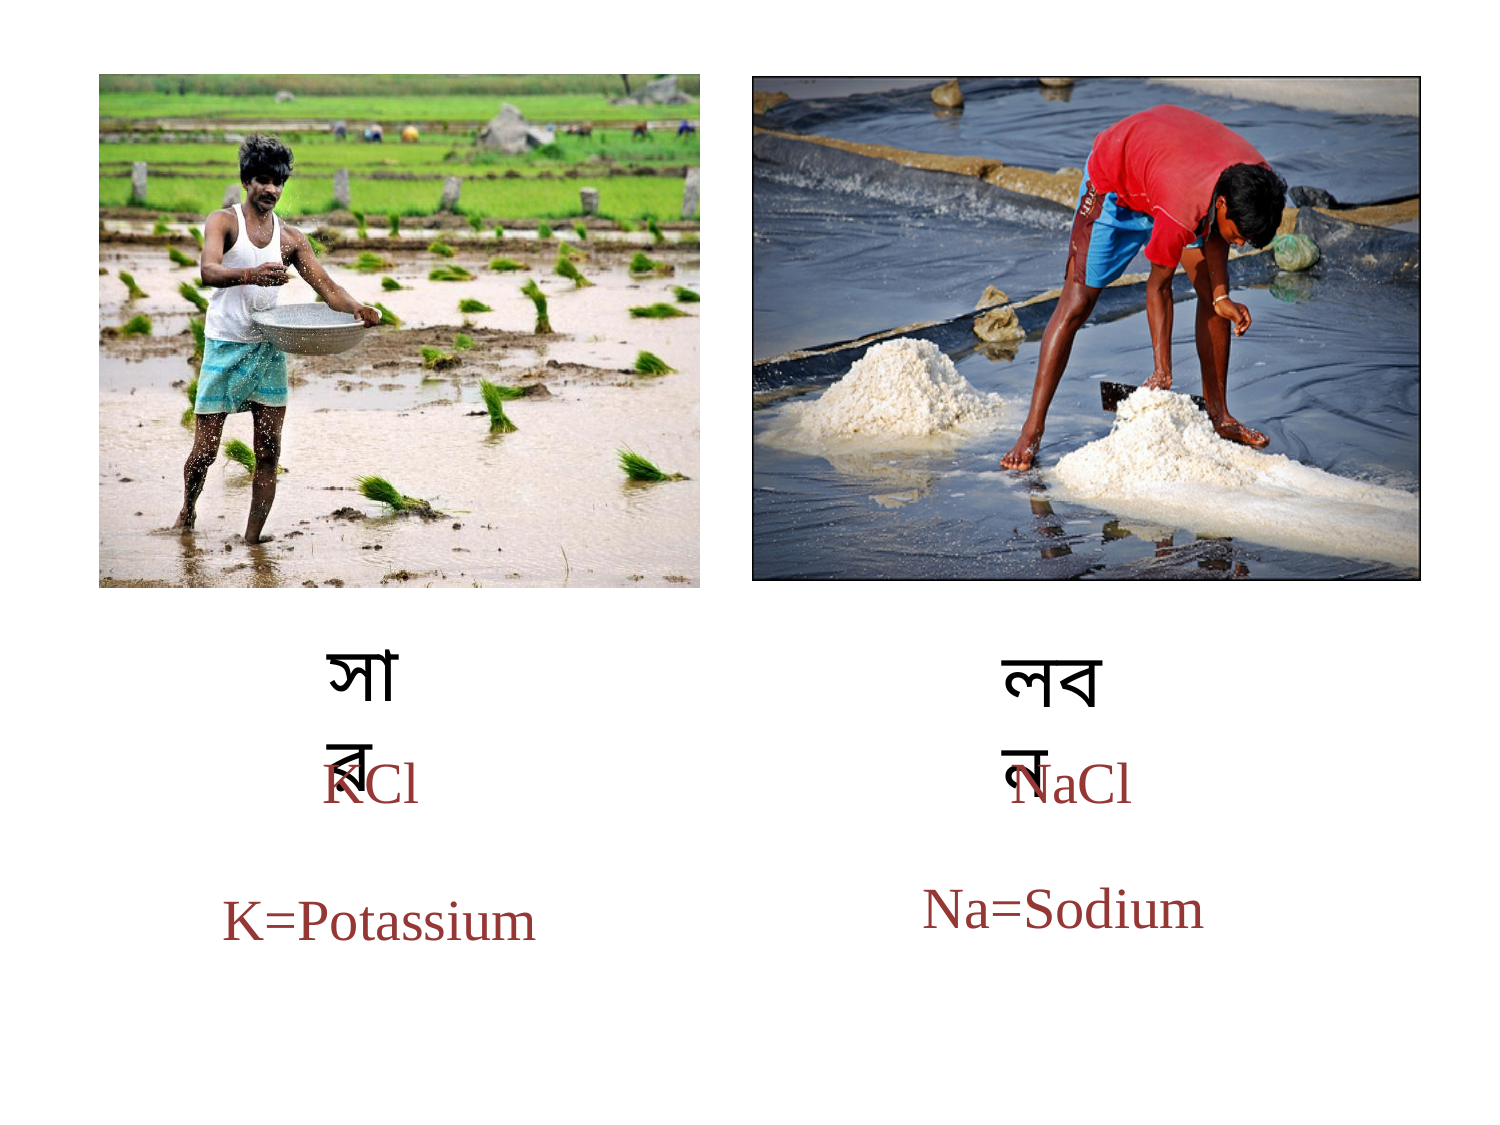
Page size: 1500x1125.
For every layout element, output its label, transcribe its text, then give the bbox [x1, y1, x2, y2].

text_box সার [312, 618, 450, 737]
text_box NaCl [937, 737, 1175, 823]
text_box K=Potassium [149, 875, 600, 960]
picture [751, 75, 1421, 581]
picture [99, 74, 701, 588]
text_box লবন [987, 624, 1125, 737]
text_box KCl [249, 737, 488, 823]
text_box Na=Sodium [849, 862, 1263, 948]
